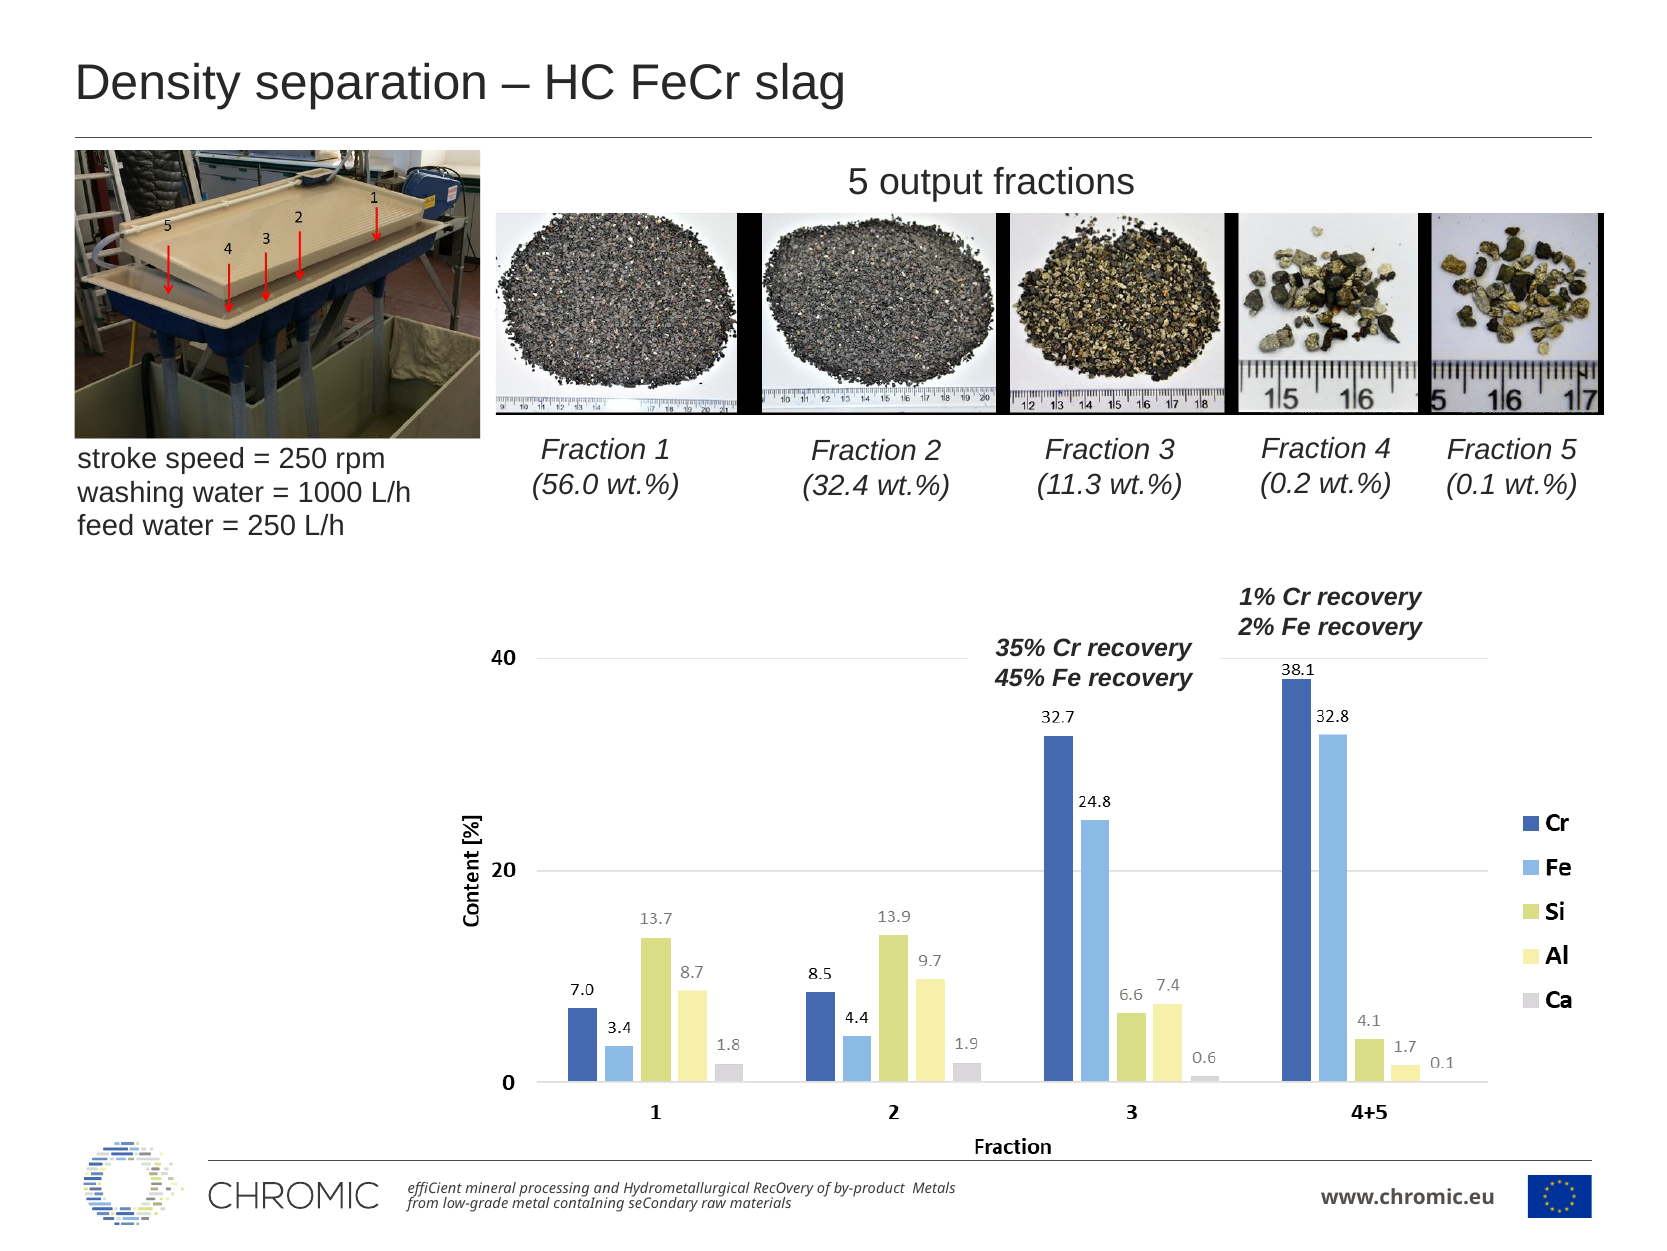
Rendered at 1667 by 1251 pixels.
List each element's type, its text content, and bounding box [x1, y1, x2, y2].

text_box stroke speed = 250 rpm washing water = 1000 L/h feed water = 250 L/h [62, 433, 475, 549]
title Density separation – HC FeCr slag [74, 50, 1513, 114]
picture [370, 543, 1604, 1157]
picture [83, 1142, 184, 1225]
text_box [484, 213, 1626, 510]
text_box 5 output fractions [758, 149, 1225, 210]
picture [74, 149, 481, 439]
picture [1527, 1175, 1592, 1218]
